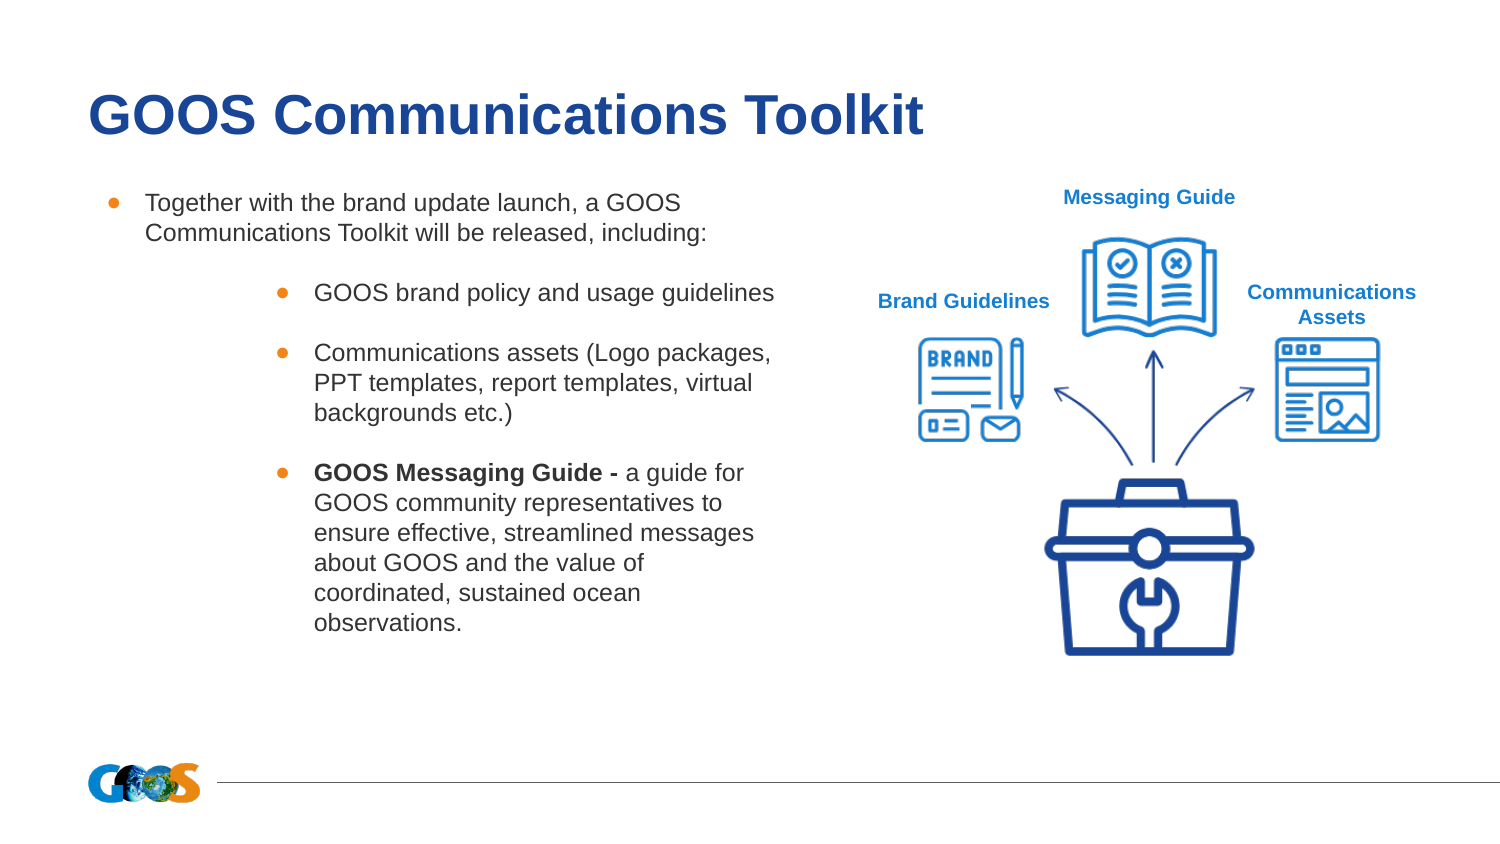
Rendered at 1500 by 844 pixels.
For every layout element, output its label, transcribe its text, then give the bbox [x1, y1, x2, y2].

list Together with the brand update launch, a GOOS Communications Toolkit will be released, including: GOOS brand policy and usage guidelines Communications assets (Logo packages, PPT templates, report templates, virtual backgrounds etc.) GOOS Messaging Guide - a guide for GOOS community representatives to ensure effective, streamlined messages about GOOS and the value of coordinated, sustained ocean observations. [88, 186, 778, 728]
picture [88, 762, 200, 803]
title GOOS Communications Toolkit [88, 88, 1412, 160]
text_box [838, 168, 1457, 728]
